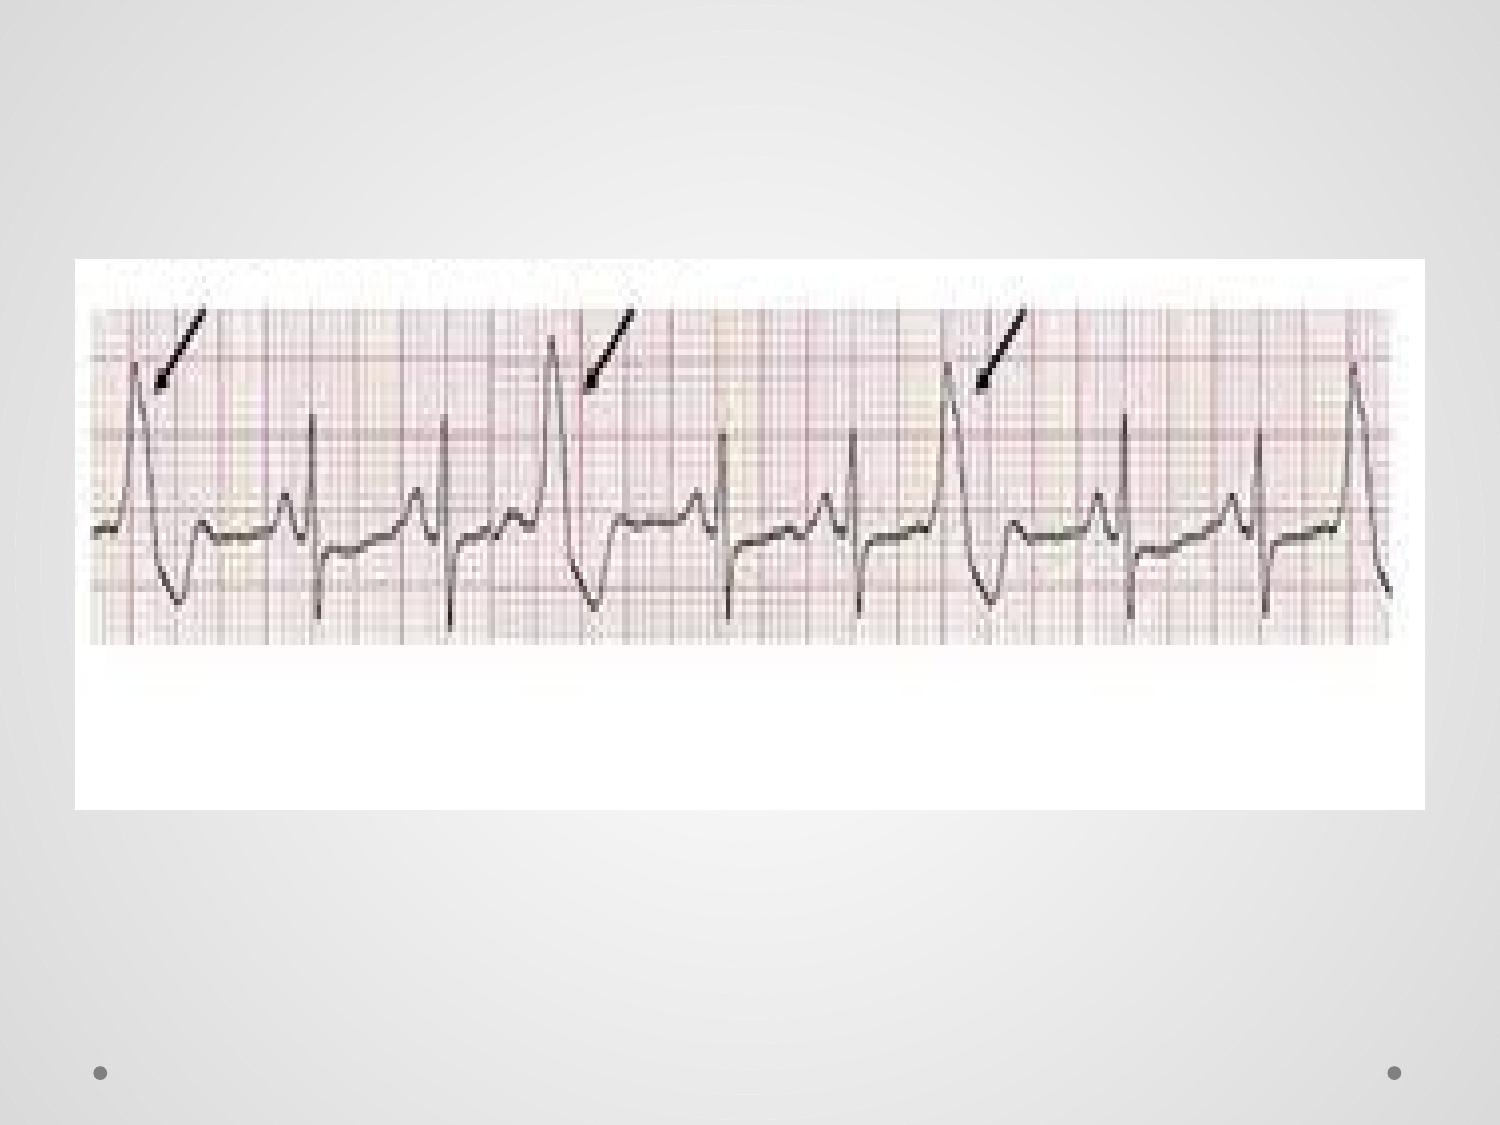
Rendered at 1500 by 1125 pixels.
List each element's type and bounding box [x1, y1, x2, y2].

list [74, 258, 1426, 810]
